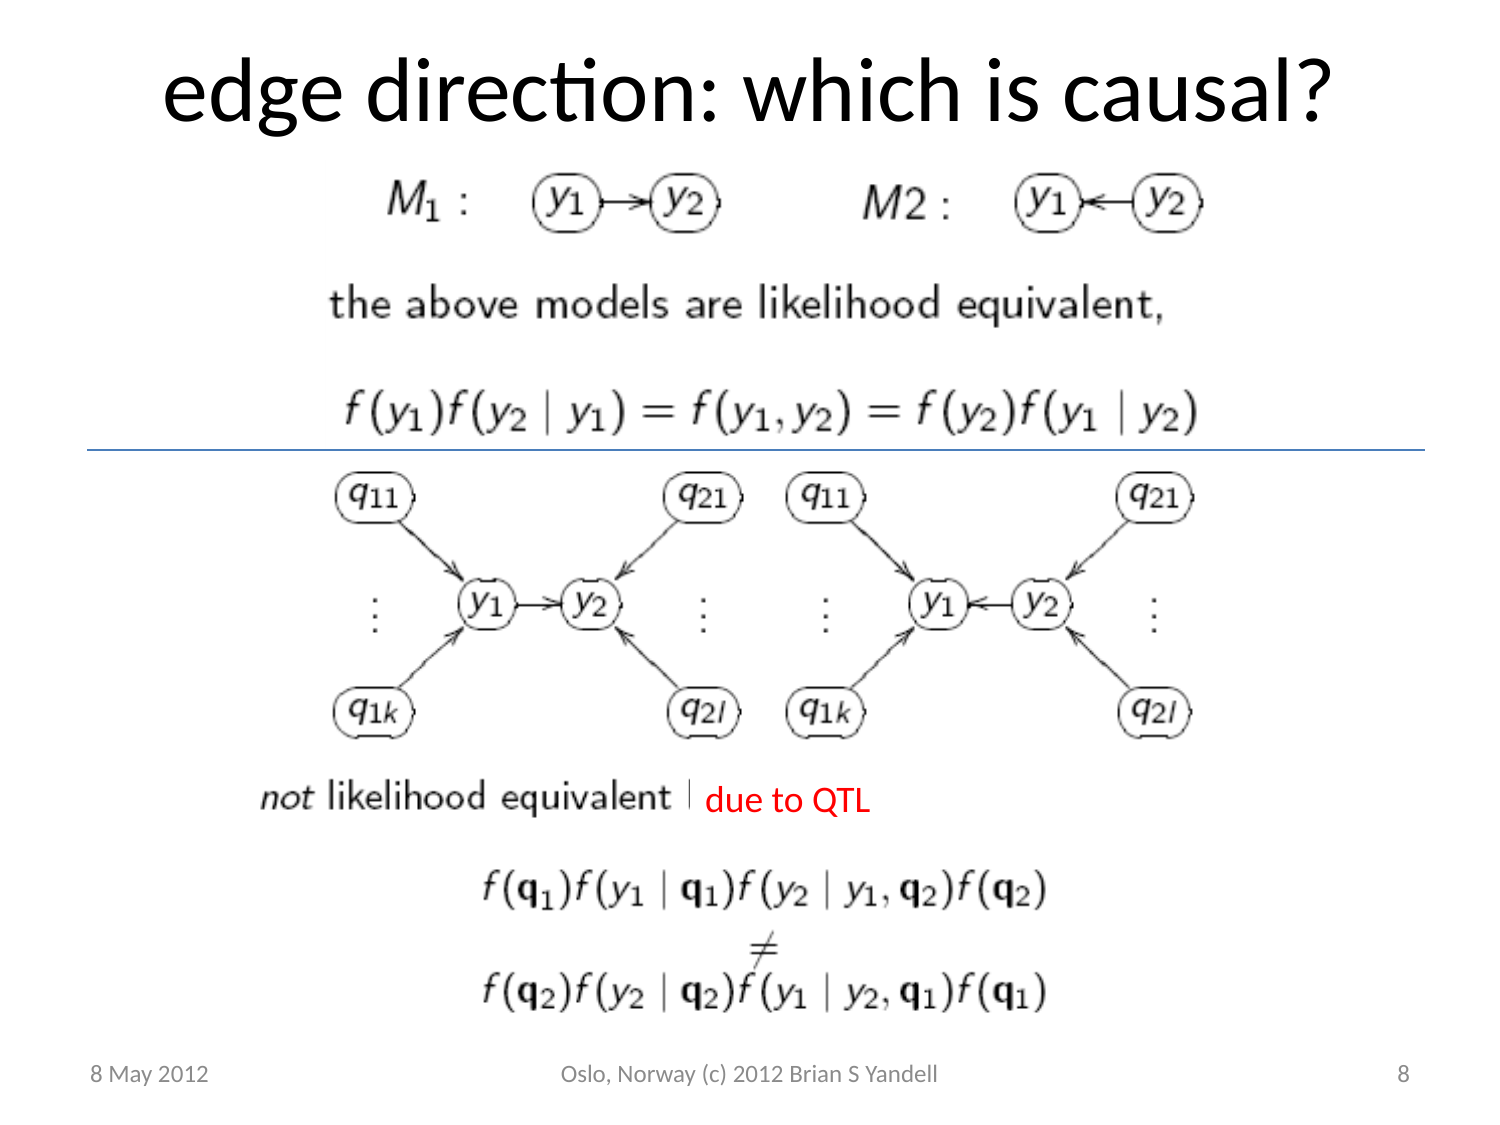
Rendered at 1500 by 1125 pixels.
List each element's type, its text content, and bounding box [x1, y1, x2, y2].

title edge direction: which is causal? [75, 20, 1425, 150]
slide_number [75, 1042, 425, 1103]
footer Oslo, Norway (c) 2012 Brian S Yandell [512, 1042, 988, 1103]
slide_number 8 [1074, 1042, 1425, 1103]
picture [324, 160, 1214, 449]
picture [249, 468, 1241, 1026]
